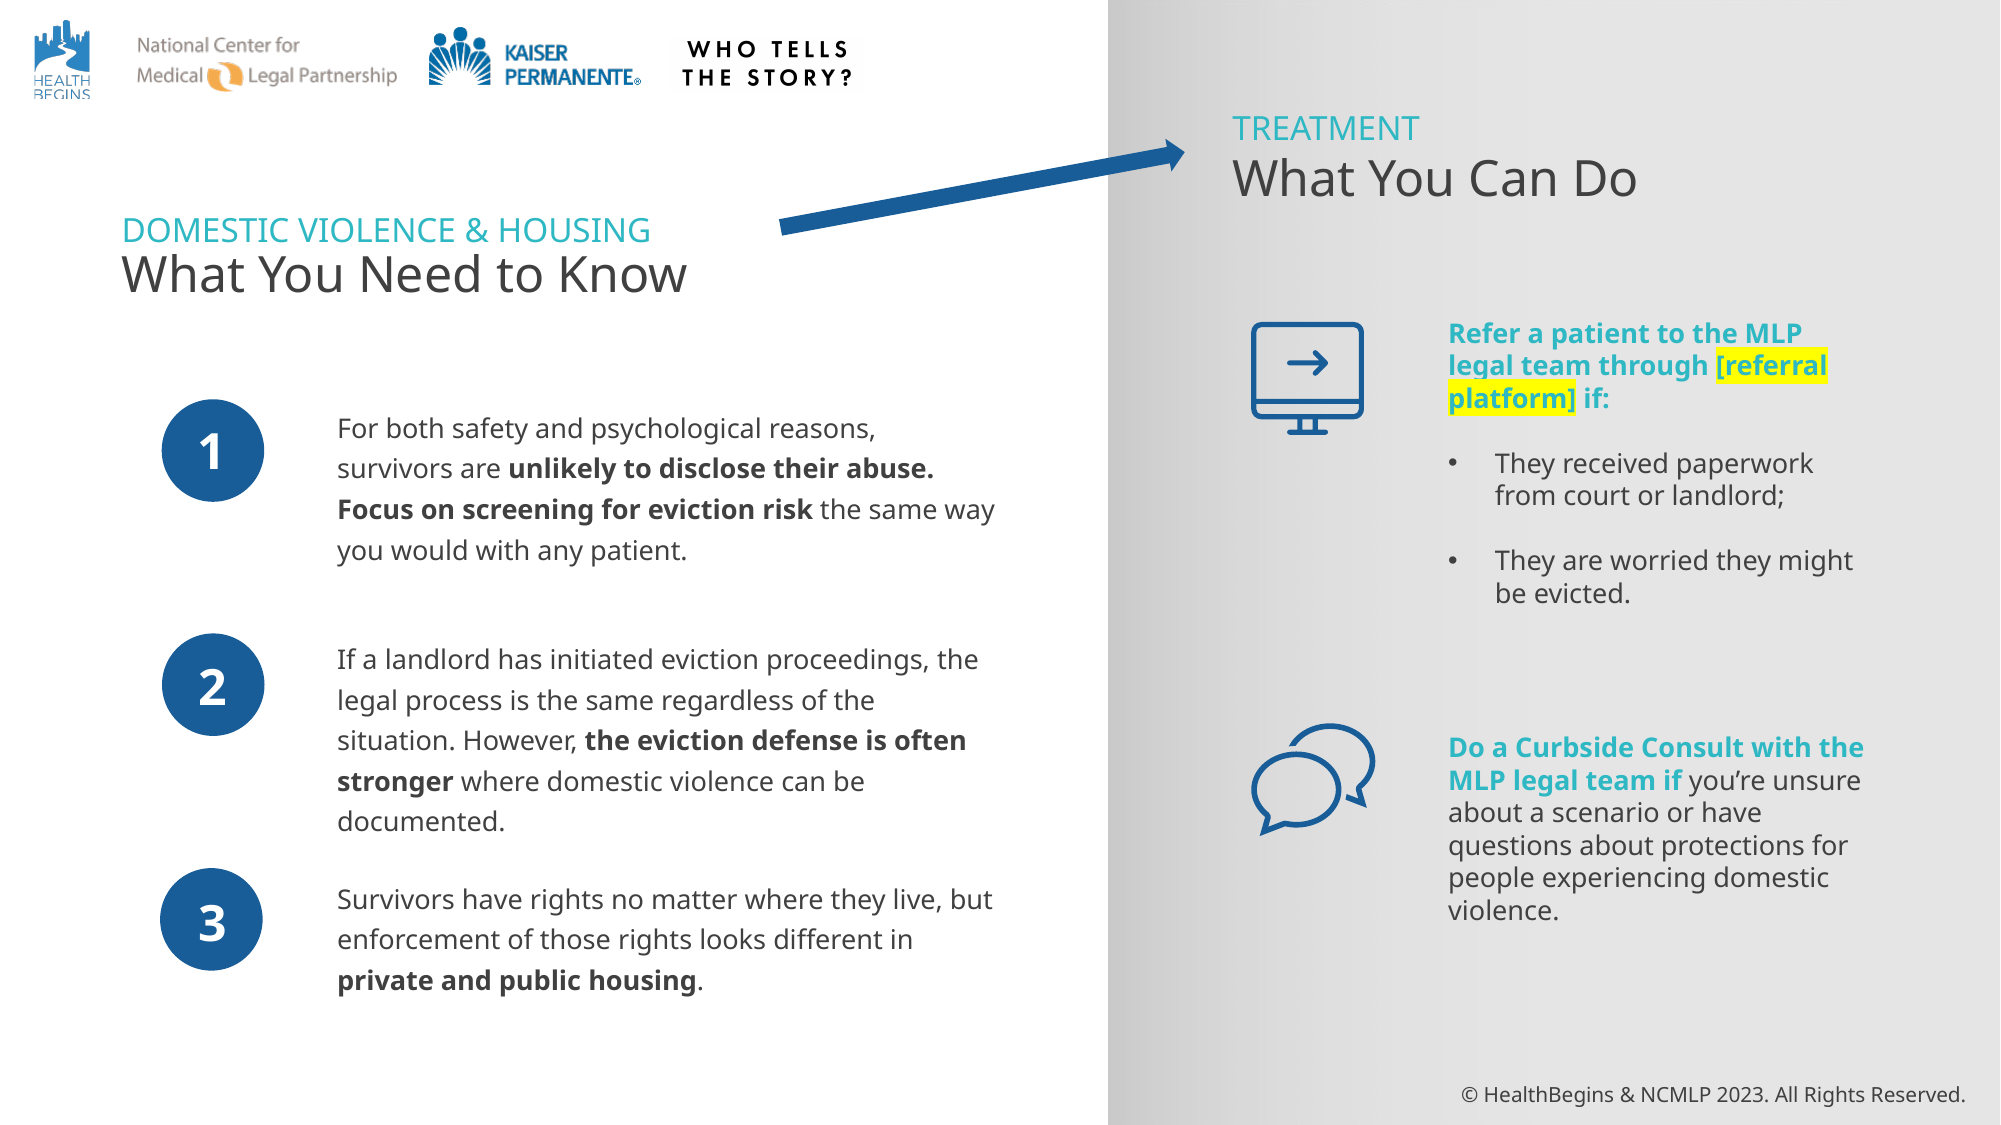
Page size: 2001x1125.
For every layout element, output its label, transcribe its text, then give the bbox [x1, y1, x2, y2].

text_box [160, 632, 266, 737]
text_box If a landlord has initiated eviction proceedings, the legal process is the same regardless of the situation. However, the eviction defense is often stronger where domestic violence can be documented. [322, 626, 1014, 845]
text_box 1 [183, 411, 236, 487]
text_box [160, 398, 266, 503]
text_box [1251, 321, 1364, 435]
picture [136, 34, 398, 92]
text_box [1251, 751, 1342, 837]
text_box [159, 867, 264, 972]
text_box 3 [183, 883, 237, 959]
picture [429, 27, 641, 85]
text_box Do a Curbside Consult with the MLP legal team if you’re unsure about a scenario or have questions about protections for people experiencing domestic violence. [1433, 723, 1888, 933]
title DOMESTIC VIOLENCE & HOUSING What You Need to Know [106, 205, 1027, 409]
text_box 2 [183, 647, 237, 723]
text_box Refer a patient to the MLP legal team through [referral platform] if: They received paperwork from court or landlord; They are worried they might be evicted. [1433, 308, 1888, 616]
text_box For both safety and psychological reasons, survivors are unlikely to disclose their abuse. Focus on screening for eviction risk the same way you would with any patient. [322, 395, 1014, 573]
picture [1108, 0, 2001, 1125]
text_box Survivors have rights no matter where they live, but enforcement of those rights looks different in private and public housing. [322, 866, 1014, 1004]
text_box TREATMENT What You Can Do [1217, 99, 1708, 215]
text_box [777, 136, 1187, 237]
text_box [1288, 723, 1376, 808]
picture [669, 37, 865, 92]
